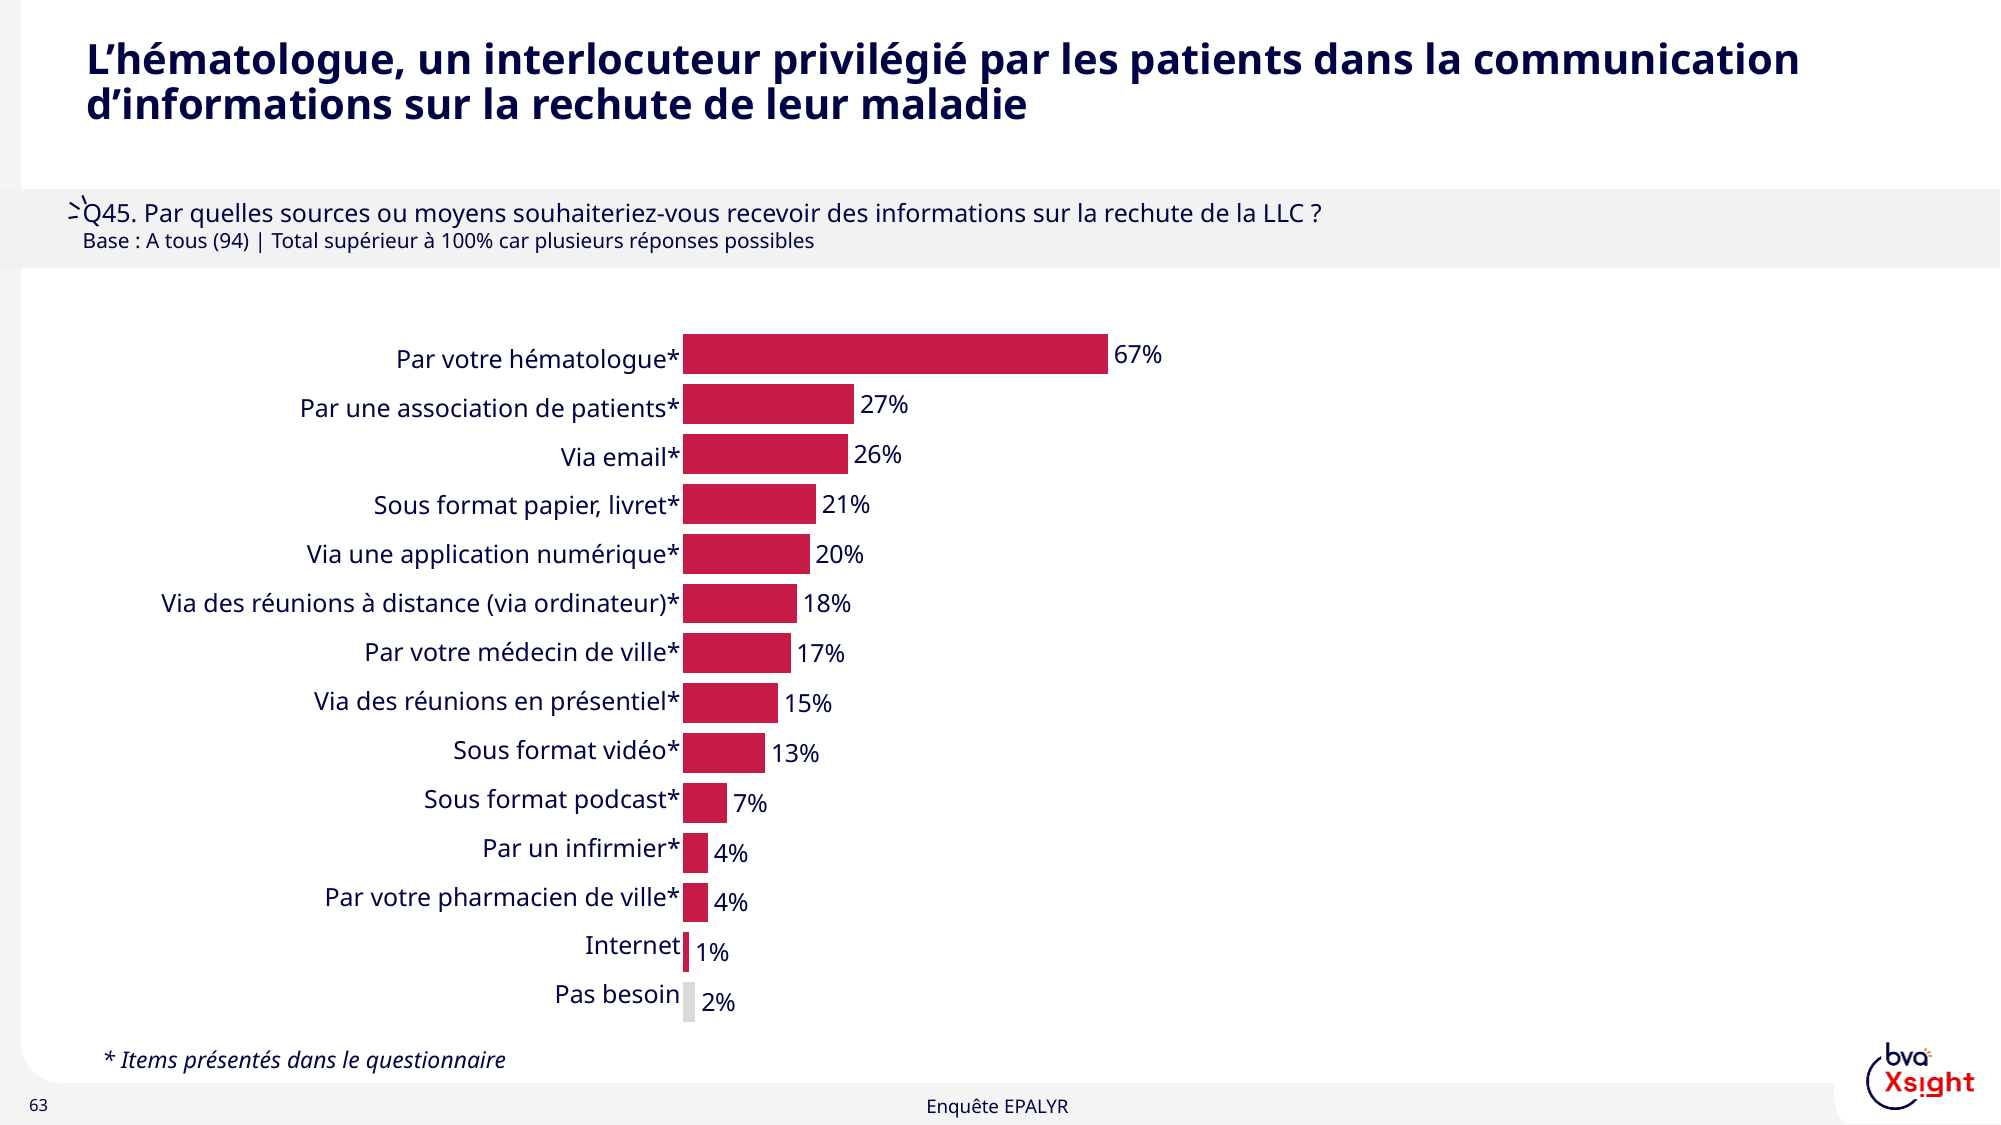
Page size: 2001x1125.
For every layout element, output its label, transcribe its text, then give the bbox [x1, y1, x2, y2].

table_cell Sous format papier, livret* [47, 480, 669, 529]
list Q45. Par quelles sources ou moyens souhaiteriez-vous recevoir des informations sur la rechute de la LLC ? Base : A tous (94) | Total supérieur à 100% car plusieurs réponses possibles [0, 188, 2000, 269]
table_cell Via des réunions en présentiel* [47, 676, 669, 725]
table_cell Via des réunions à distance (via ordinateur)* [47, 578, 669, 627]
table_cell Sous format vidéo* [47, 725, 669, 774]
title L’hématologue, un interlocuteur privilégié par les patients dans la communication d’informations sur la rechute de leur maladie [71, 31, 1929, 156]
table_cell Pas besoin [47, 969, 669, 1018]
table_header Par votre hématologue* [47, 333, 669, 382]
table_cell Par une association de patients* [47, 382, 669, 431]
table_cell Sous format podcast* [47, 774, 669, 822]
picture [1844, 1024, 2000, 1125]
table_cell Via email* [47, 431, 669, 480]
table_cell Via une application numérique* [47, 529, 669, 578]
table_cell Par un infirmier* [47, 822, 669, 871]
chart [669, 314, 1331, 1042]
table_cell Par votre pharmacien de ville* [47, 871, 669, 920]
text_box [65, 197, 87, 217]
text_box * Items présentés dans le questionnaire [0, 1034, 611, 1084]
table_cell Internet [47, 920, 669, 969]
table_cell Par votre médecin de ville* [47, 627, 669, 676]
